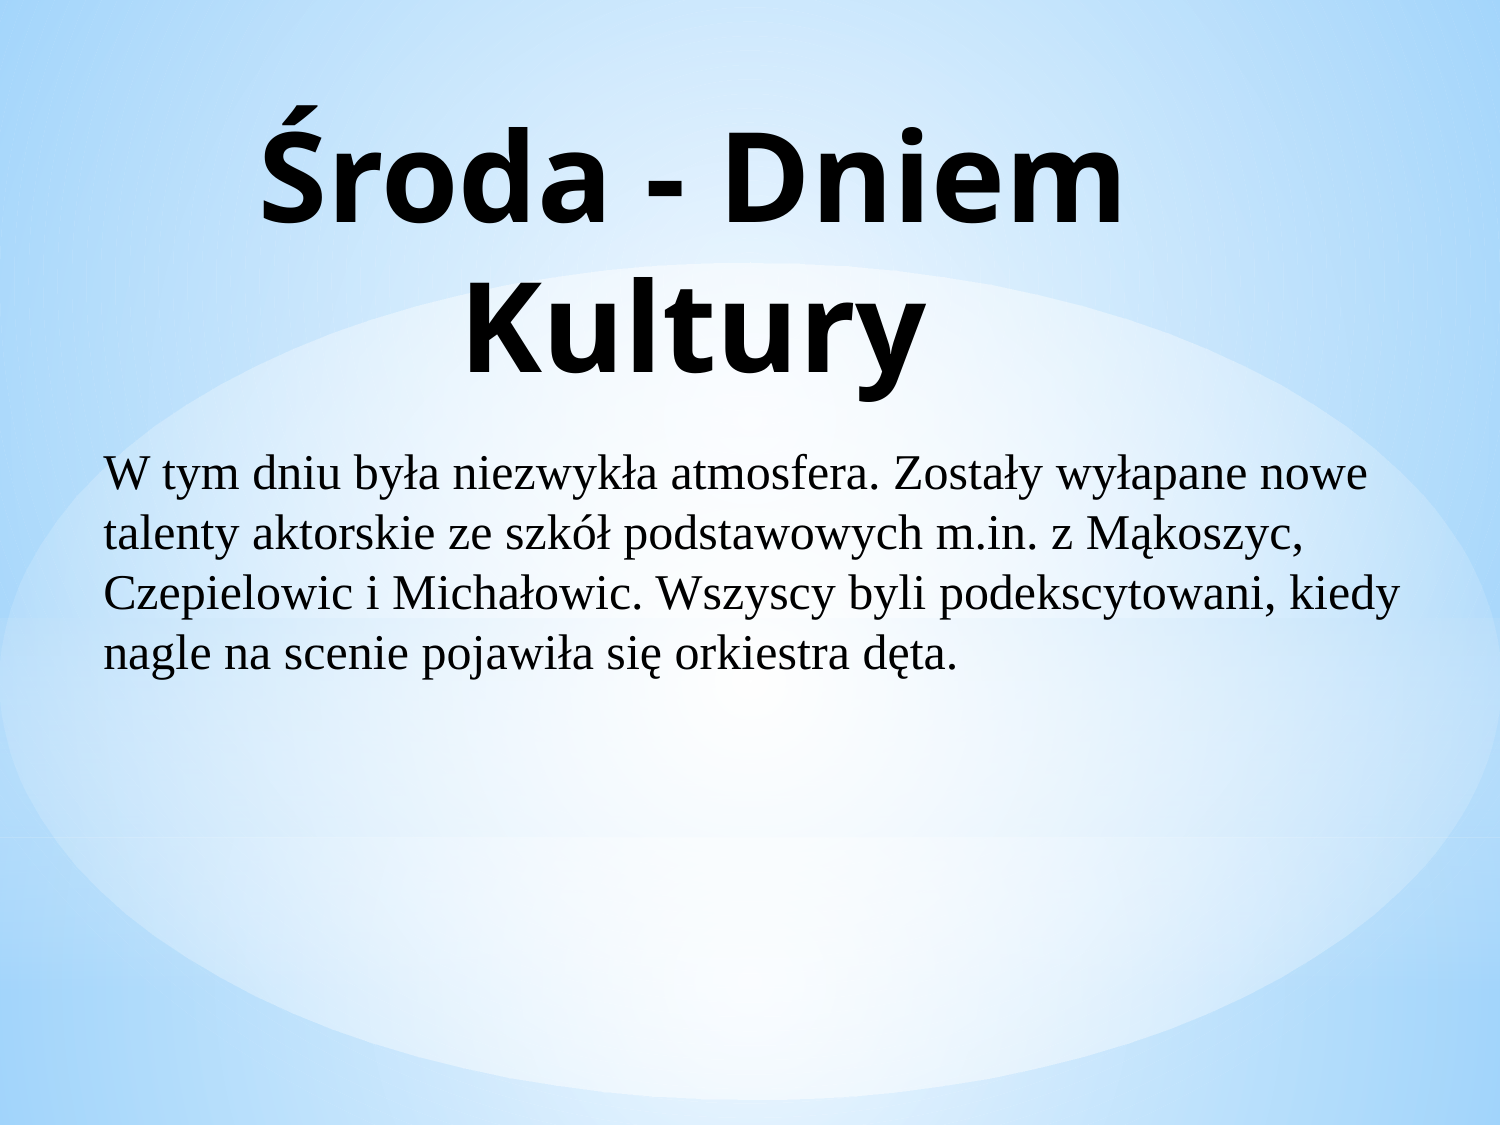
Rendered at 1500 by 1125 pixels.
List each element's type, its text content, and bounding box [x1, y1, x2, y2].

text_box W tym dniu była niezwykła atmosfera. Zostały wyłapane nowe talenty aktorskie ze szkół podstawowych m.in. z Mąkoszyc, Czepielowic i Michałowic. Wszyscy byli podekscytowani, kiedy nagle na scenie pojawiła się orkiestra dęta. [88, 432, 1424, 688]
title Środa - Dniem Kultury [159, 90, 1228, 278]
